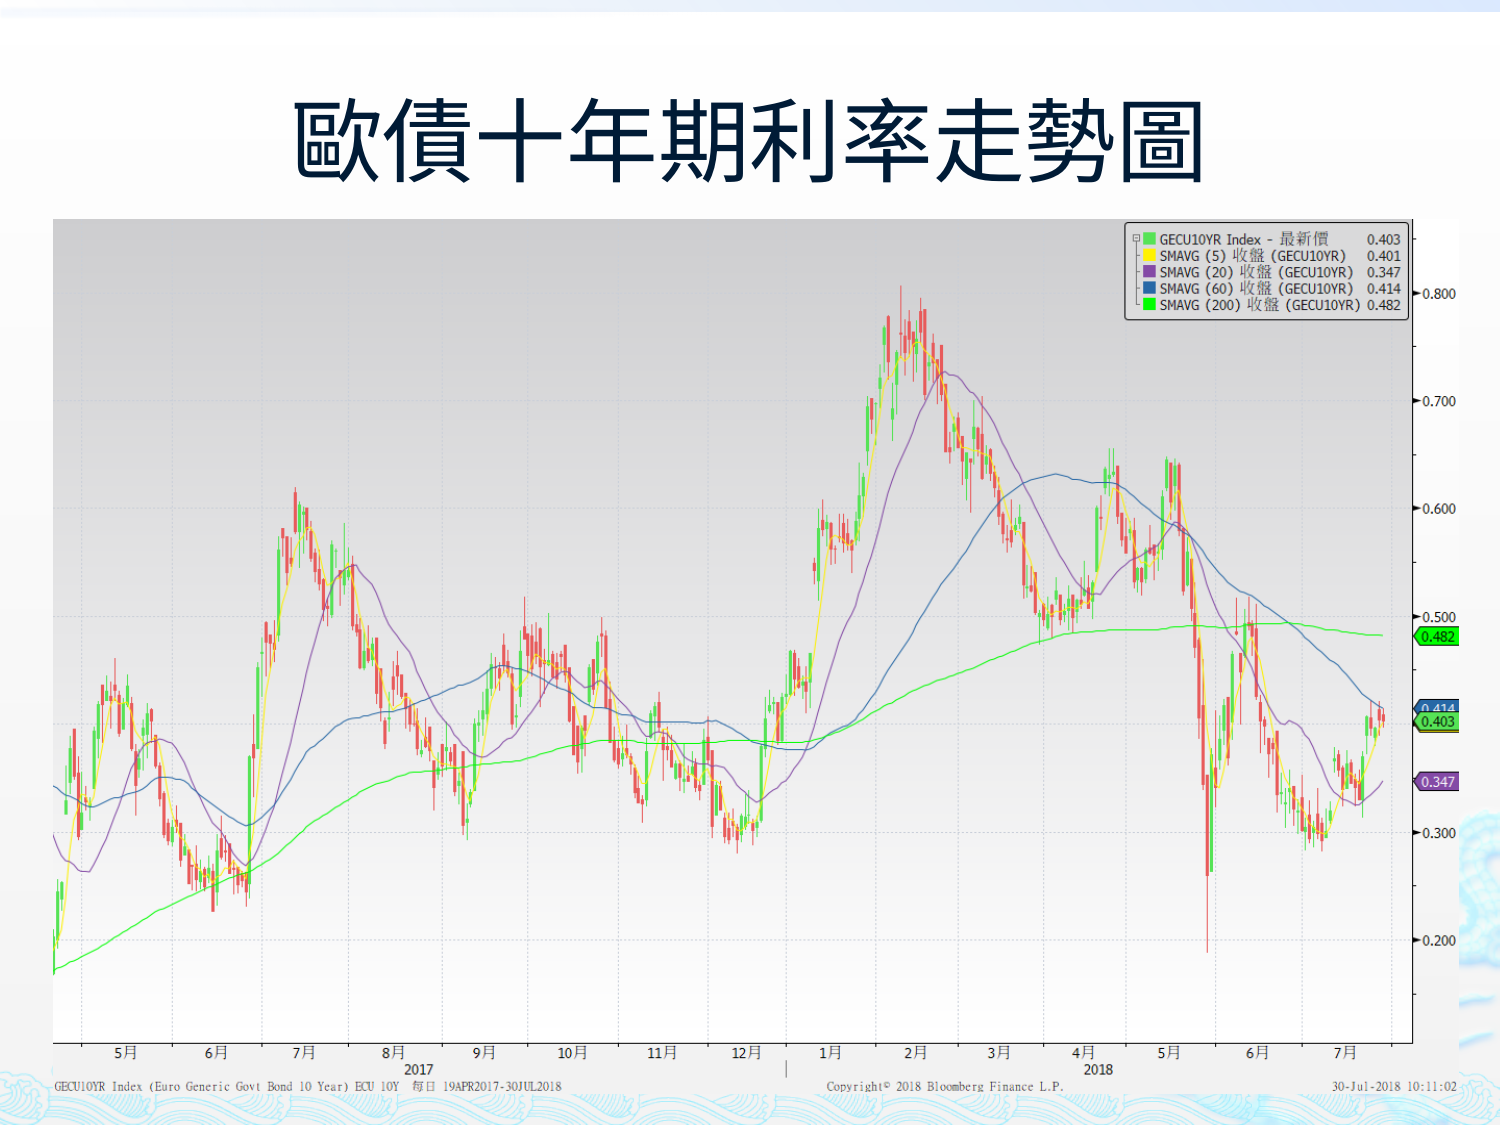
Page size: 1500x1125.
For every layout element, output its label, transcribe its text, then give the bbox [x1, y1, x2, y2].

picture [52, 219, 1460, 1095]
title 歐債十年期利率走勢圖 [75, 45, 1425, 219]
